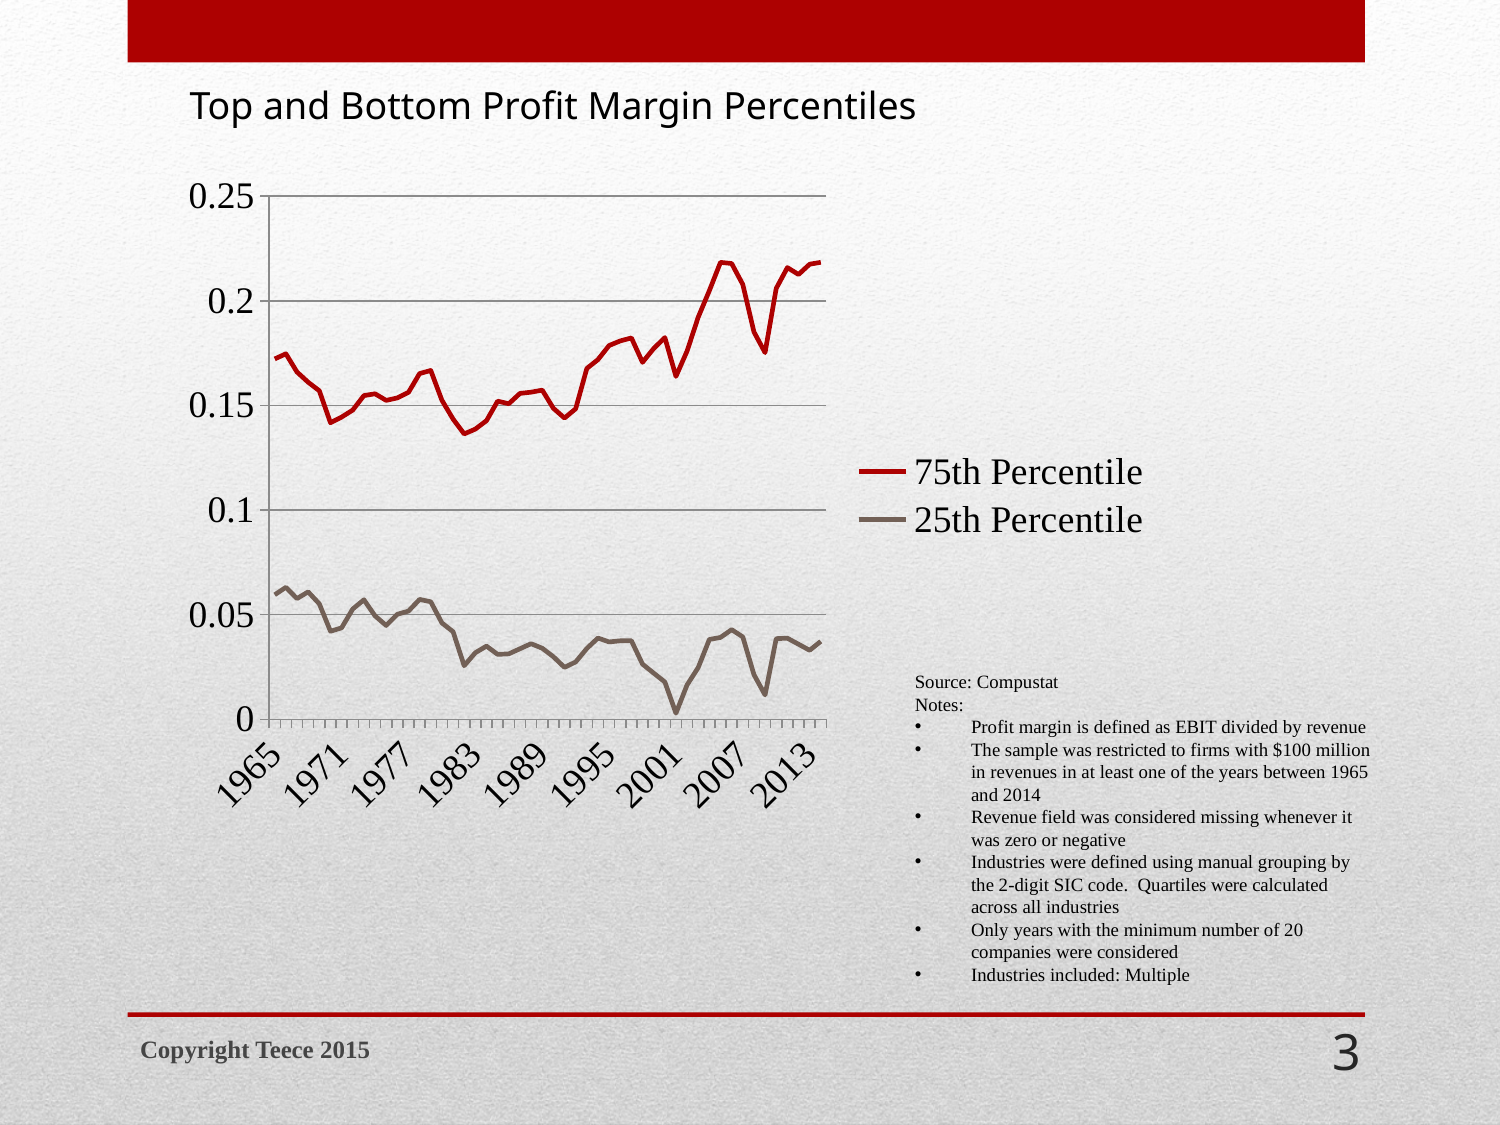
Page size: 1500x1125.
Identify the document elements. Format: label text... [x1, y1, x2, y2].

text_box Top and Bottom Profit Margin Percentiles [174, 74, 1163, 135]
text_box Source: Compustat Notes: Profit margin is defined as EBIT divided by revenue The sample was restricted to firms with $100 million in revenues in at least one of the years between 1965 and 2014 Revenue field was considered missing whenever it was zero or negative Industries were defined using manual grouping by the 2-digit SIC code. Quartiles were calculated across all industries Only years with the minimum number of 20 companies were considered Industries included: Multiple [900, 662, 1388, 1015]
chart [168, 162, 1169, 830]
slide_number 3 [1251, 1025, 1377, 1085]
footer Copyright Teece 2015 [125, 1018, 925, 1079]
